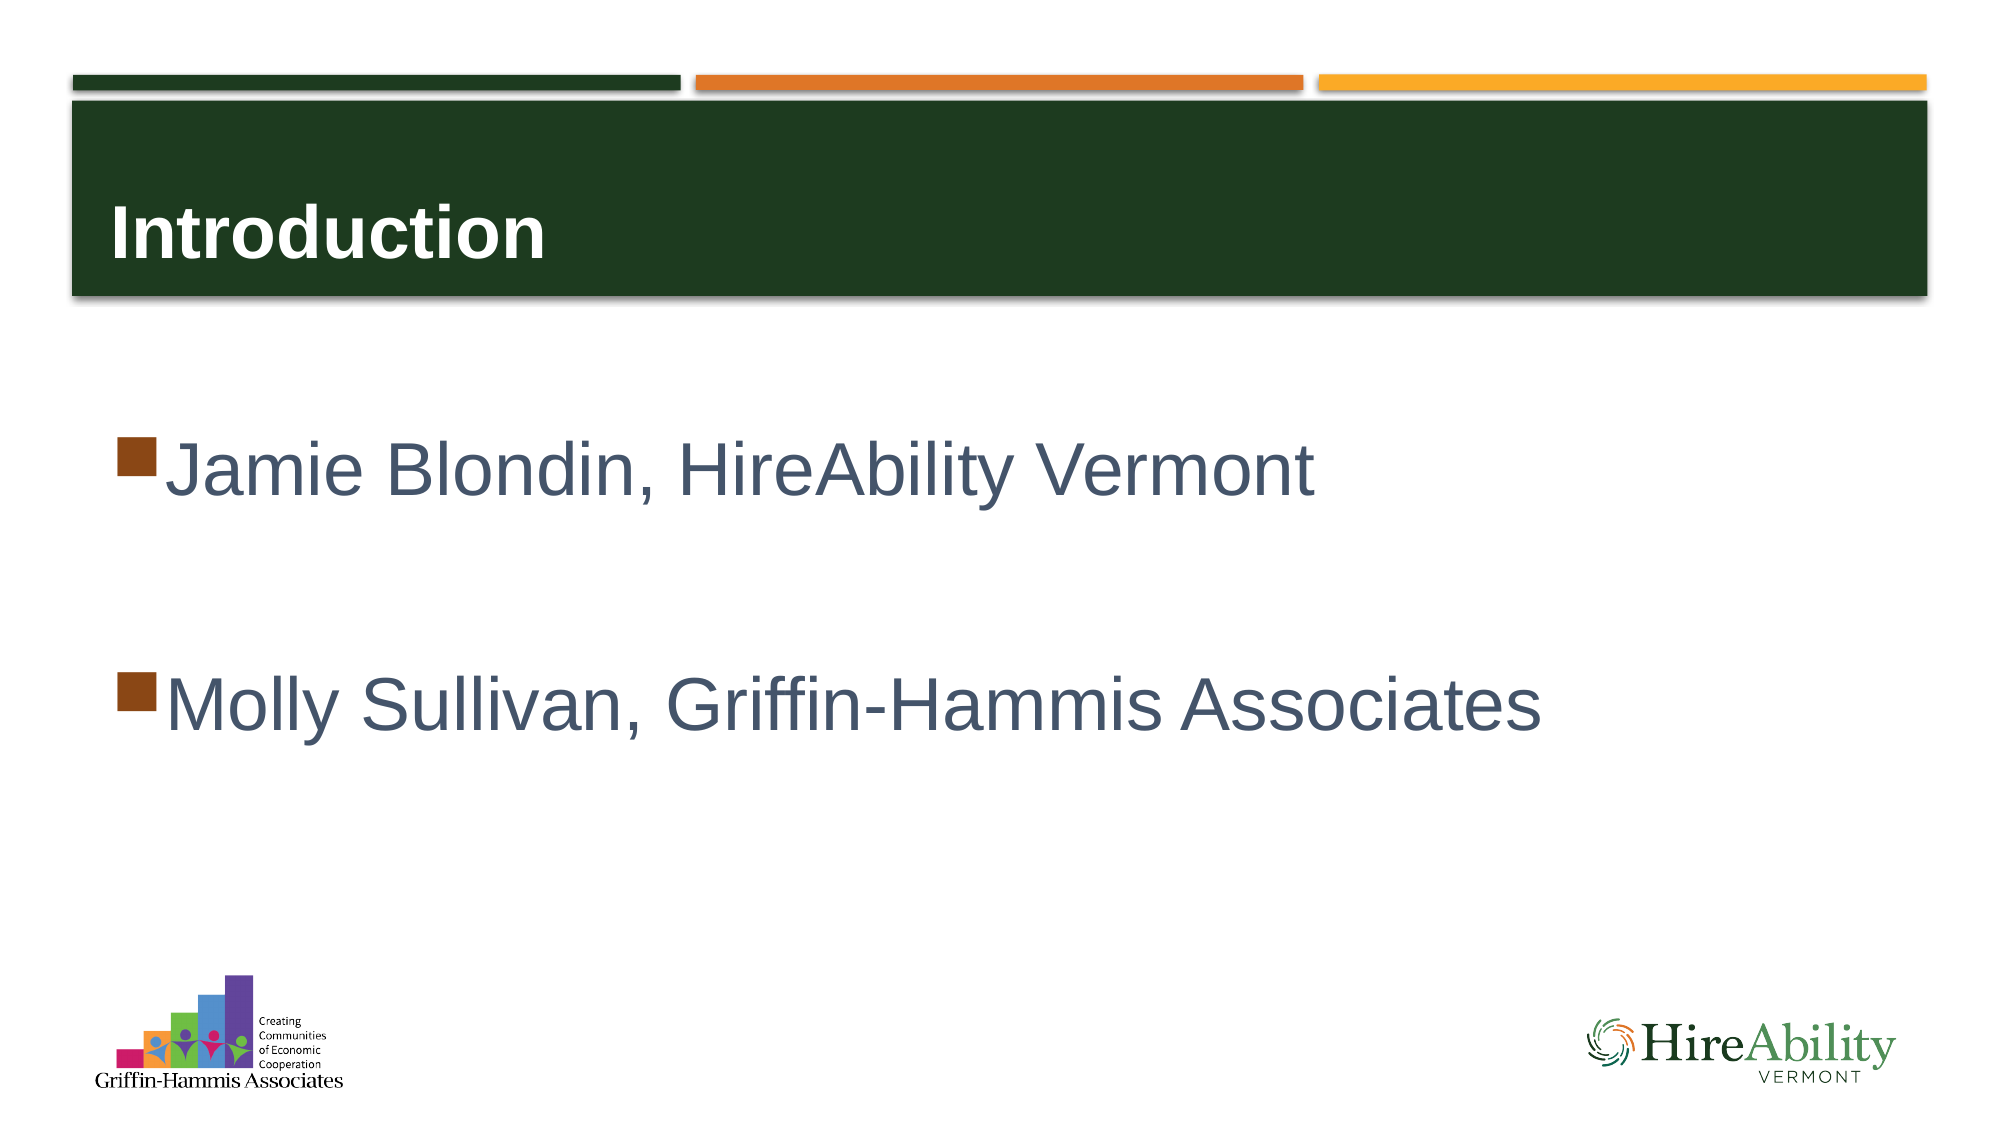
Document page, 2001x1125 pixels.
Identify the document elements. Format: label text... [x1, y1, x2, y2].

picture [94, 974, 343, 1089]
list Jamie Blondin, HireAbility Vermont Molly Sullivan, Griffin-Hammis Associates [95, 281, 1905, 885]
picture [1578, 1009, 1905, 1092]
title Introduction [95, 115, 1905, 281]
